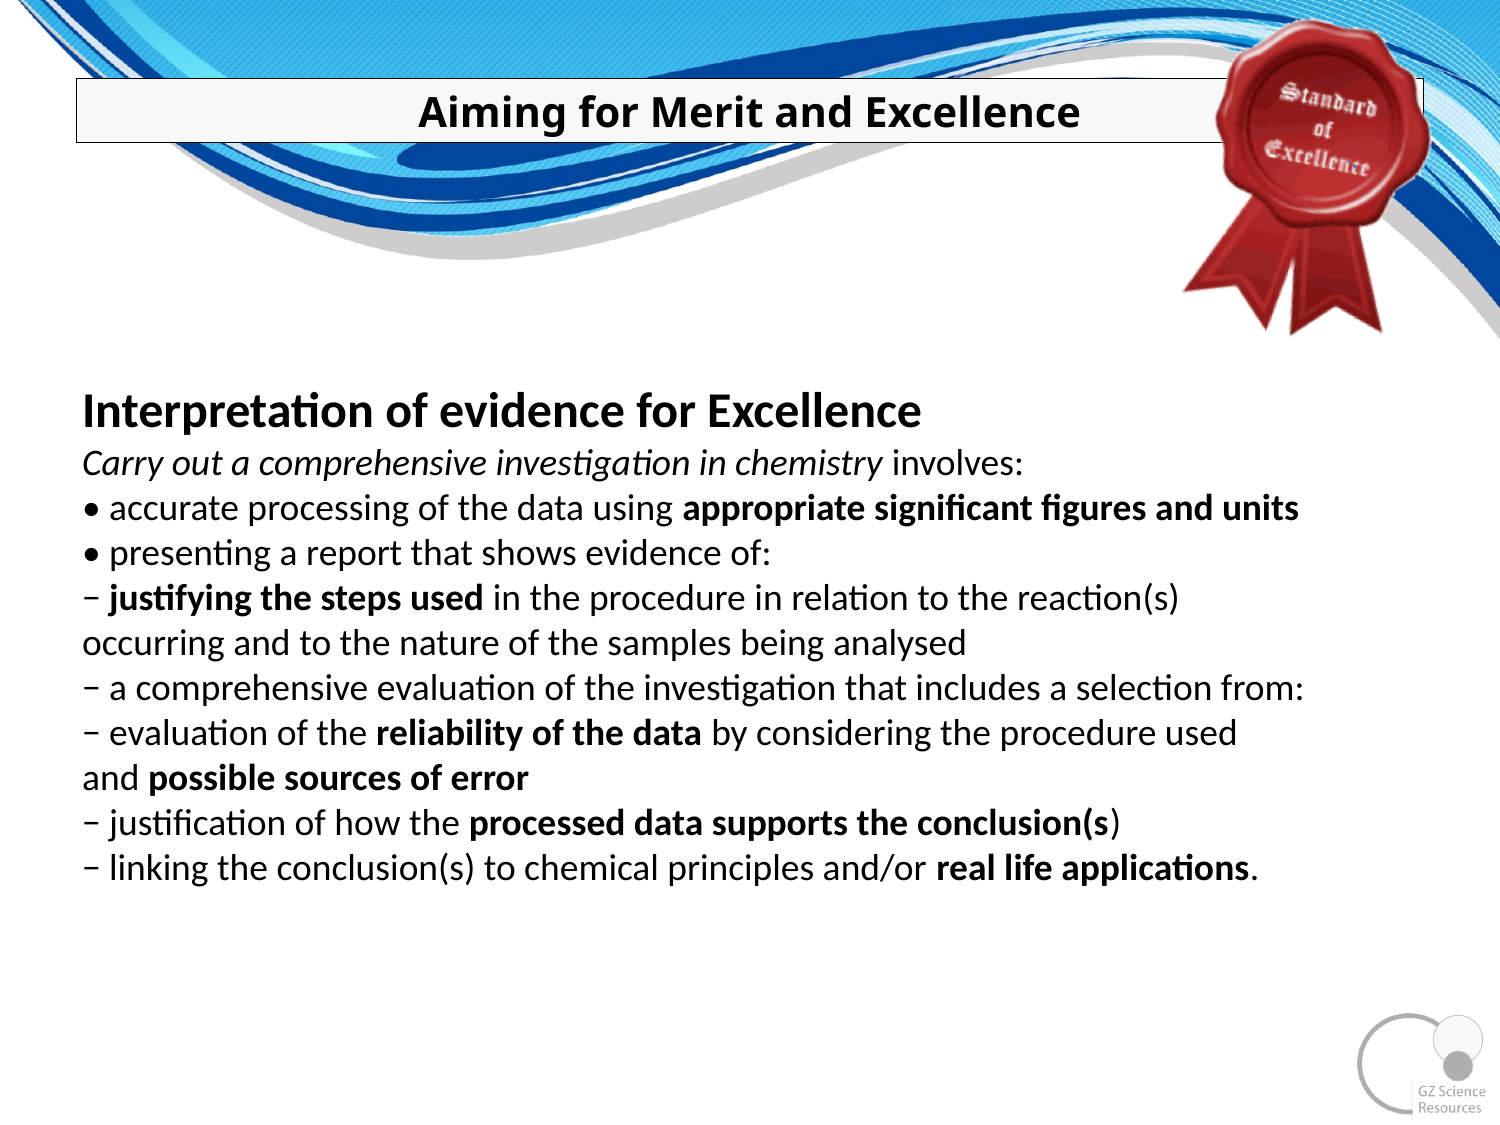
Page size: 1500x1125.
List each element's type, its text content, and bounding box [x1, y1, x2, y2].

text_box Interpretation of evidence for Excellence Carry out a comprehensive investigation in chemistry involves: • accurate processing of the data using appropriate significant figures and units • presenting a report that shows evidence of: − justifying the steps used in the procedure in relation to the reaction(s) occurring and to the nature of the samples being analysed − a comprehensive evaluation of the investigation that includes a selection from: − evaluation of the reliability of the data by considering the procedure used and possible sources of error − justification of how the processed data supports the conclusion(s) − linking the conclusion(s) to chemical principles and/or real life applications. [67, 370, 1500, 896]
picture [0, 0, 1500, 370]
picture [1357, 1013, 1490, 1125]
